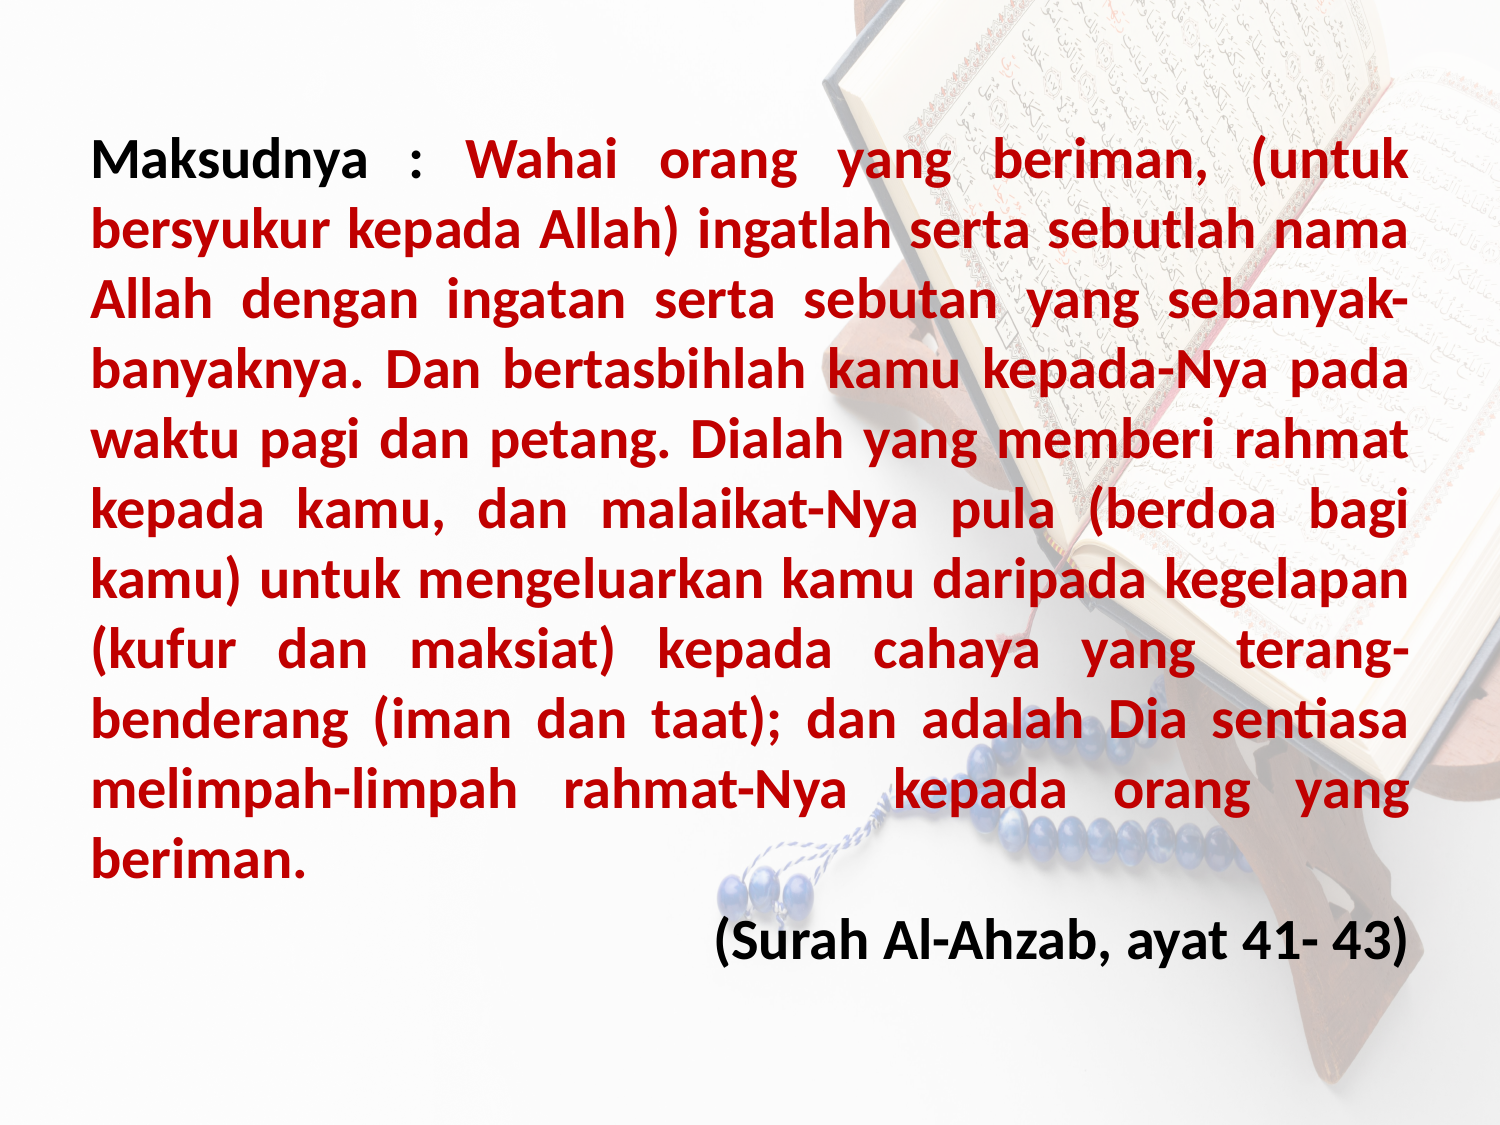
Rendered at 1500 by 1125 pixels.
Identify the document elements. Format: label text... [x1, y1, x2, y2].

list Maksudnya : Wahai orang yang beriman, (untuk bersyukur kepada Allah) ingatlah serta sebutlah nama Allah dengan ingatan serta sebutan yang sebanyak-banyaknya. Dan bertasbihlah kamu kepada-Nya pada waktu pagi dan petang. Dialah yang memberi rahmat kepada kamu, dan malaikat-Nya pula (berdoa bagi kamu) untuk mengeluarkan kamu daripada kegelapan (kufur dan maksiat) kepada cahaya yang terang-benderang (iman dan taat); dan adalah Dia sentiasa melimpah-limpah rahmat-Nya kepada orang yang beriman. (Surah Al-Ahzab, ayat 41- 43) [75, 112, 1425, 1040]
